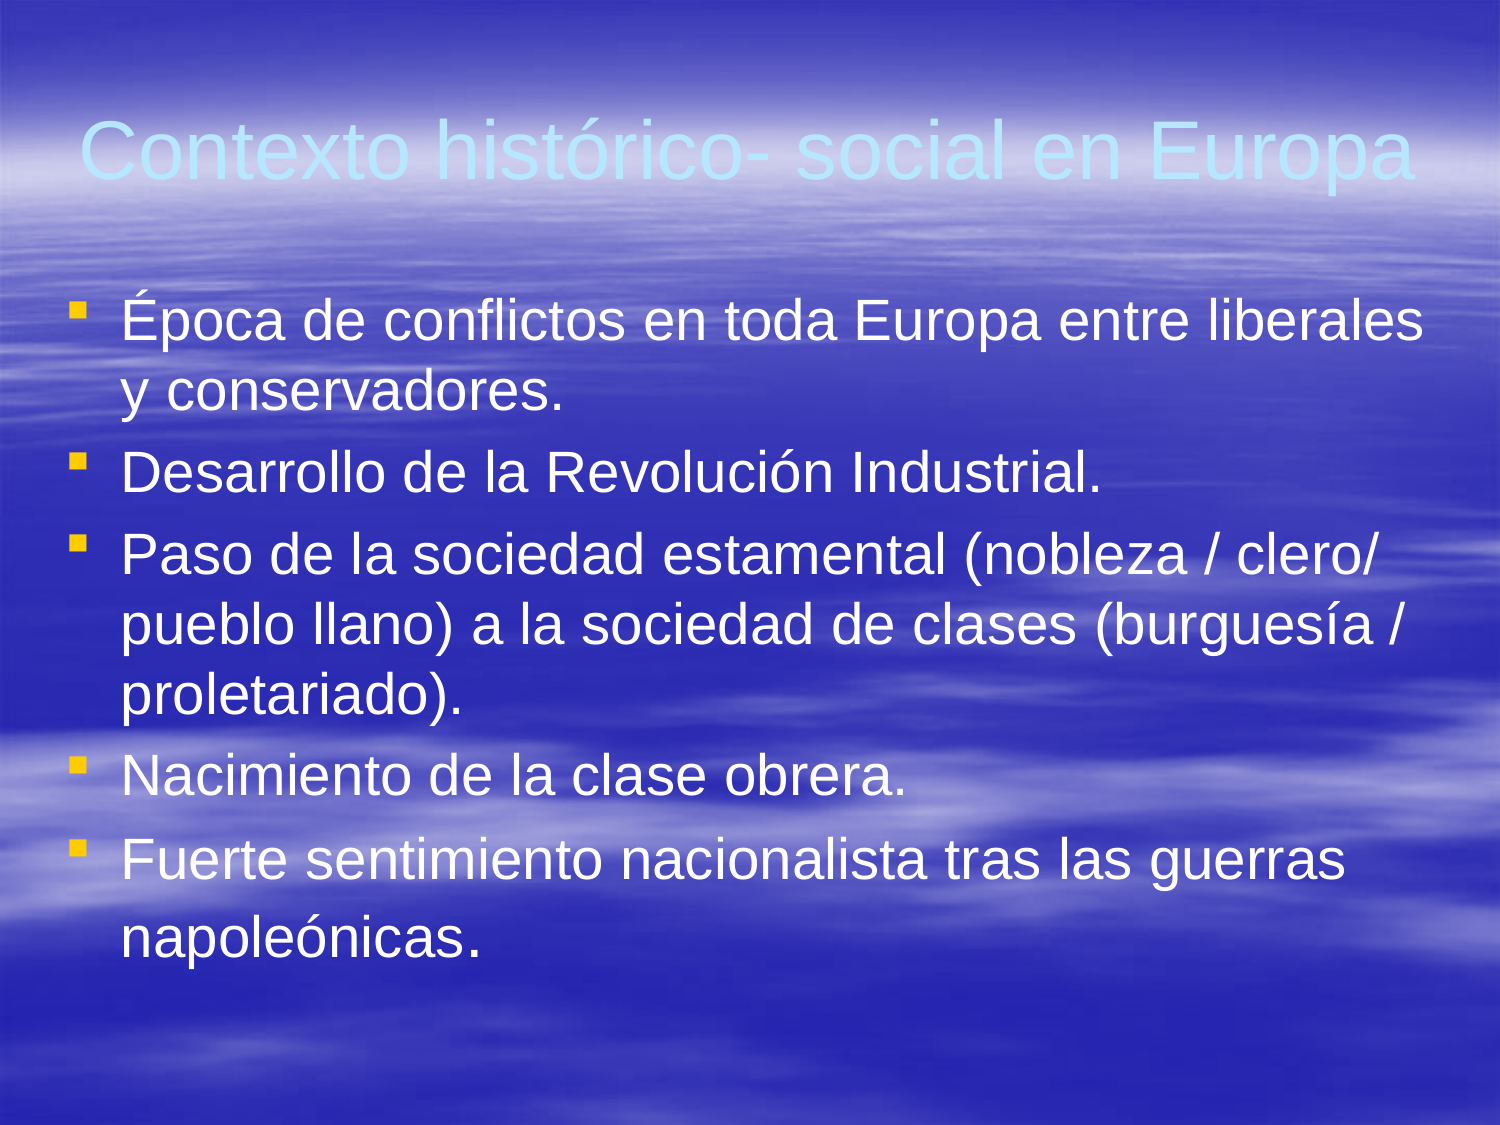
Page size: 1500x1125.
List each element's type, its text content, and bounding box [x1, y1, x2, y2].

title Contexto histórico- social en Europa [49, 37, 1446, 256]
list Época de conflictos en toda Europa entre liberales y conservadores. Desarrollo de la Revolución Industrial. Paso de la sociedad estamental (nobleza / clero/ pueblo llano) a la sociedad de clases (burguesía / proletariado). Nacimiento de la clase obrera. Fuerte sentimiento nacionalista tras las guerras napoleónicas. [49, 274, 1451, 1001]
